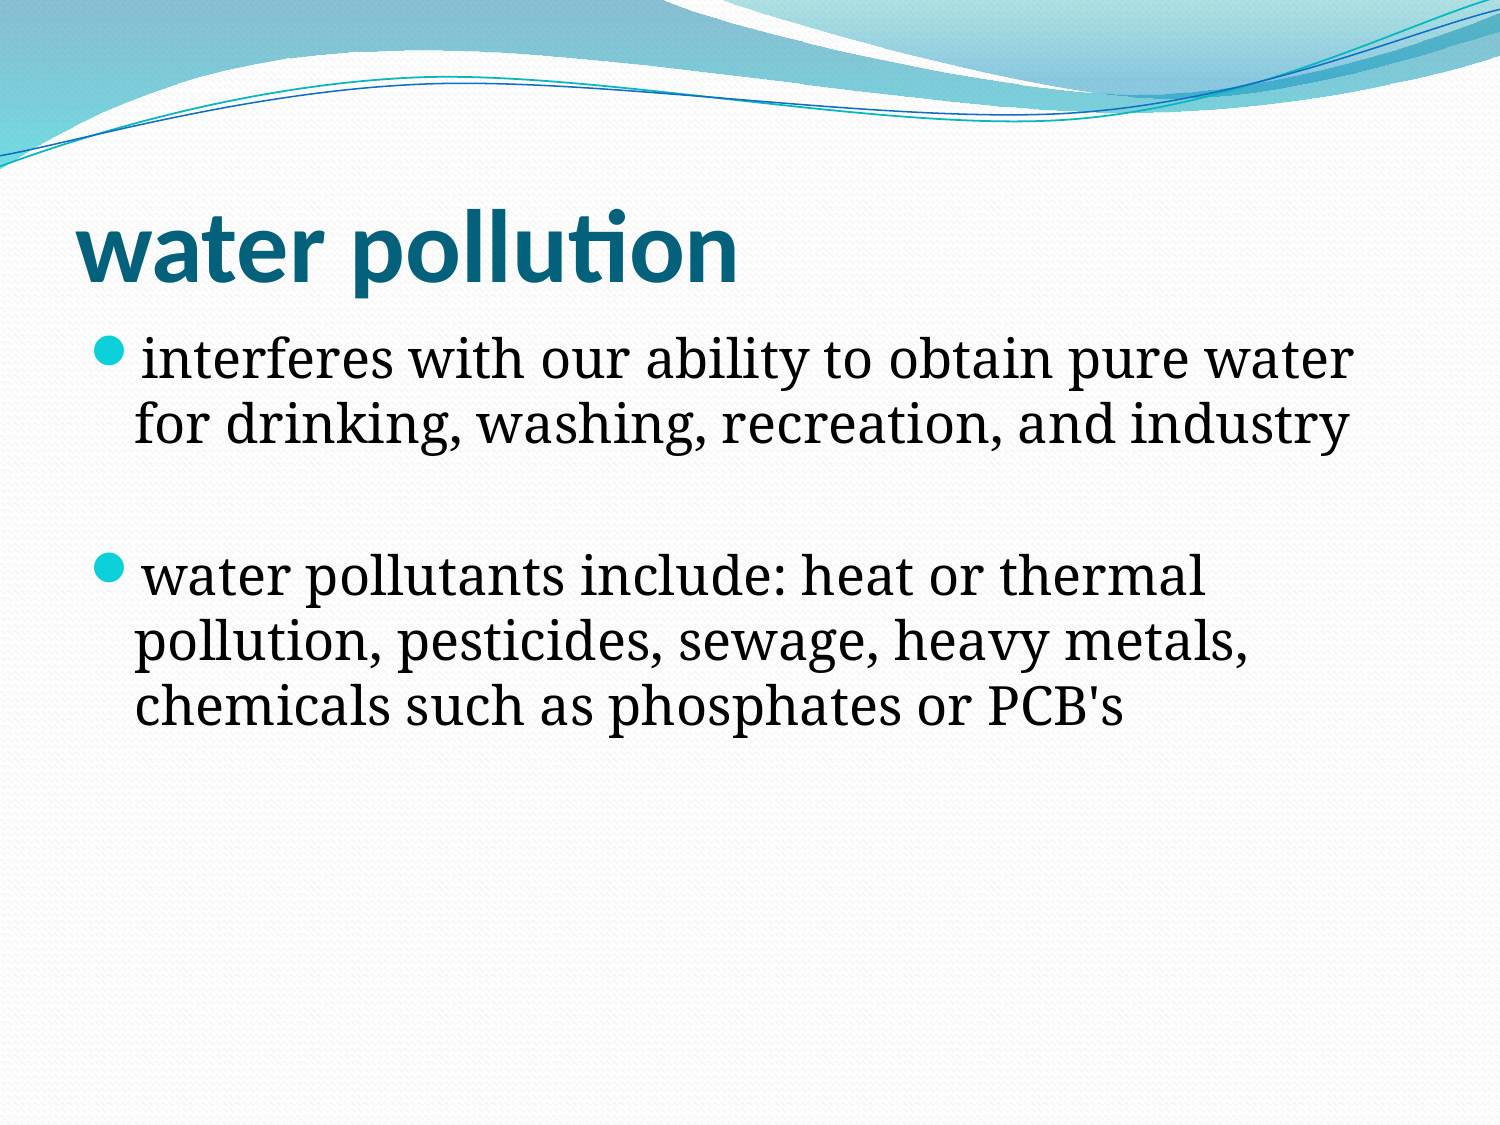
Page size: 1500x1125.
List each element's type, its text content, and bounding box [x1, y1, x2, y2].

list interferes with our ability to obtain pure water for drinking, washing, recreation, and industry water pollutants include: heat or thermal pollution, pesticides, sewage, heavy metals, chemicals such as phosphates or PCB's [75, 317, 1425, 1038]
title water pollution [75, 115, 1425, 303]
